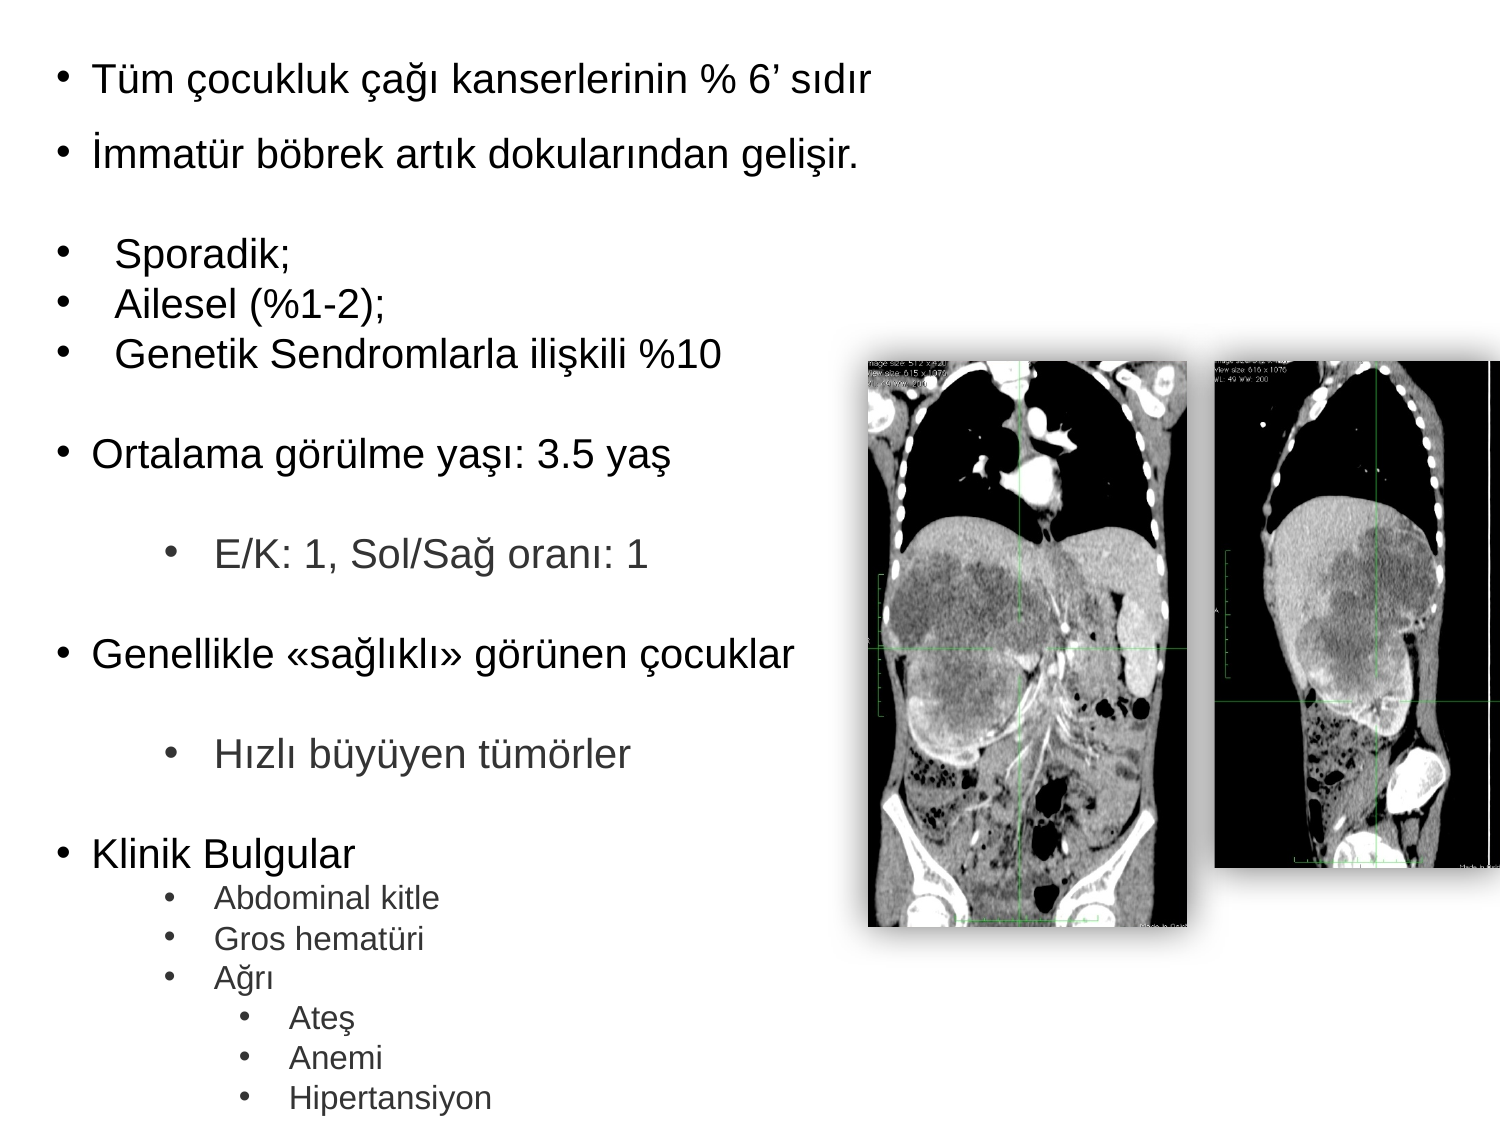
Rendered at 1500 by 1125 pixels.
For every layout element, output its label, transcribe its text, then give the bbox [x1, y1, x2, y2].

picture [867, 361, 1188, 927]
text_box Tüm çocukluk çağı kanserlerinin % 6’ sıdır İmmatür böbrek artık dokularından gelişir. Sporadik; Ailesel (%1-2); Genetik Sendromlarla ilişkili %10 Ortalama görülme yaşı: 3.5 yaş E/K: 1, Sol/Sağ oranı: 1 Genellikle «sağlıklı» görünen çocuklar Hızlı büyüyen tümörler Klinik Bulgular Abdominal kitle Gros hematüri Ağrı Ateş Anemi Hipertansiyon [41, 19, 1199, 1124]
picture [1214, 361, 1500, 869]
